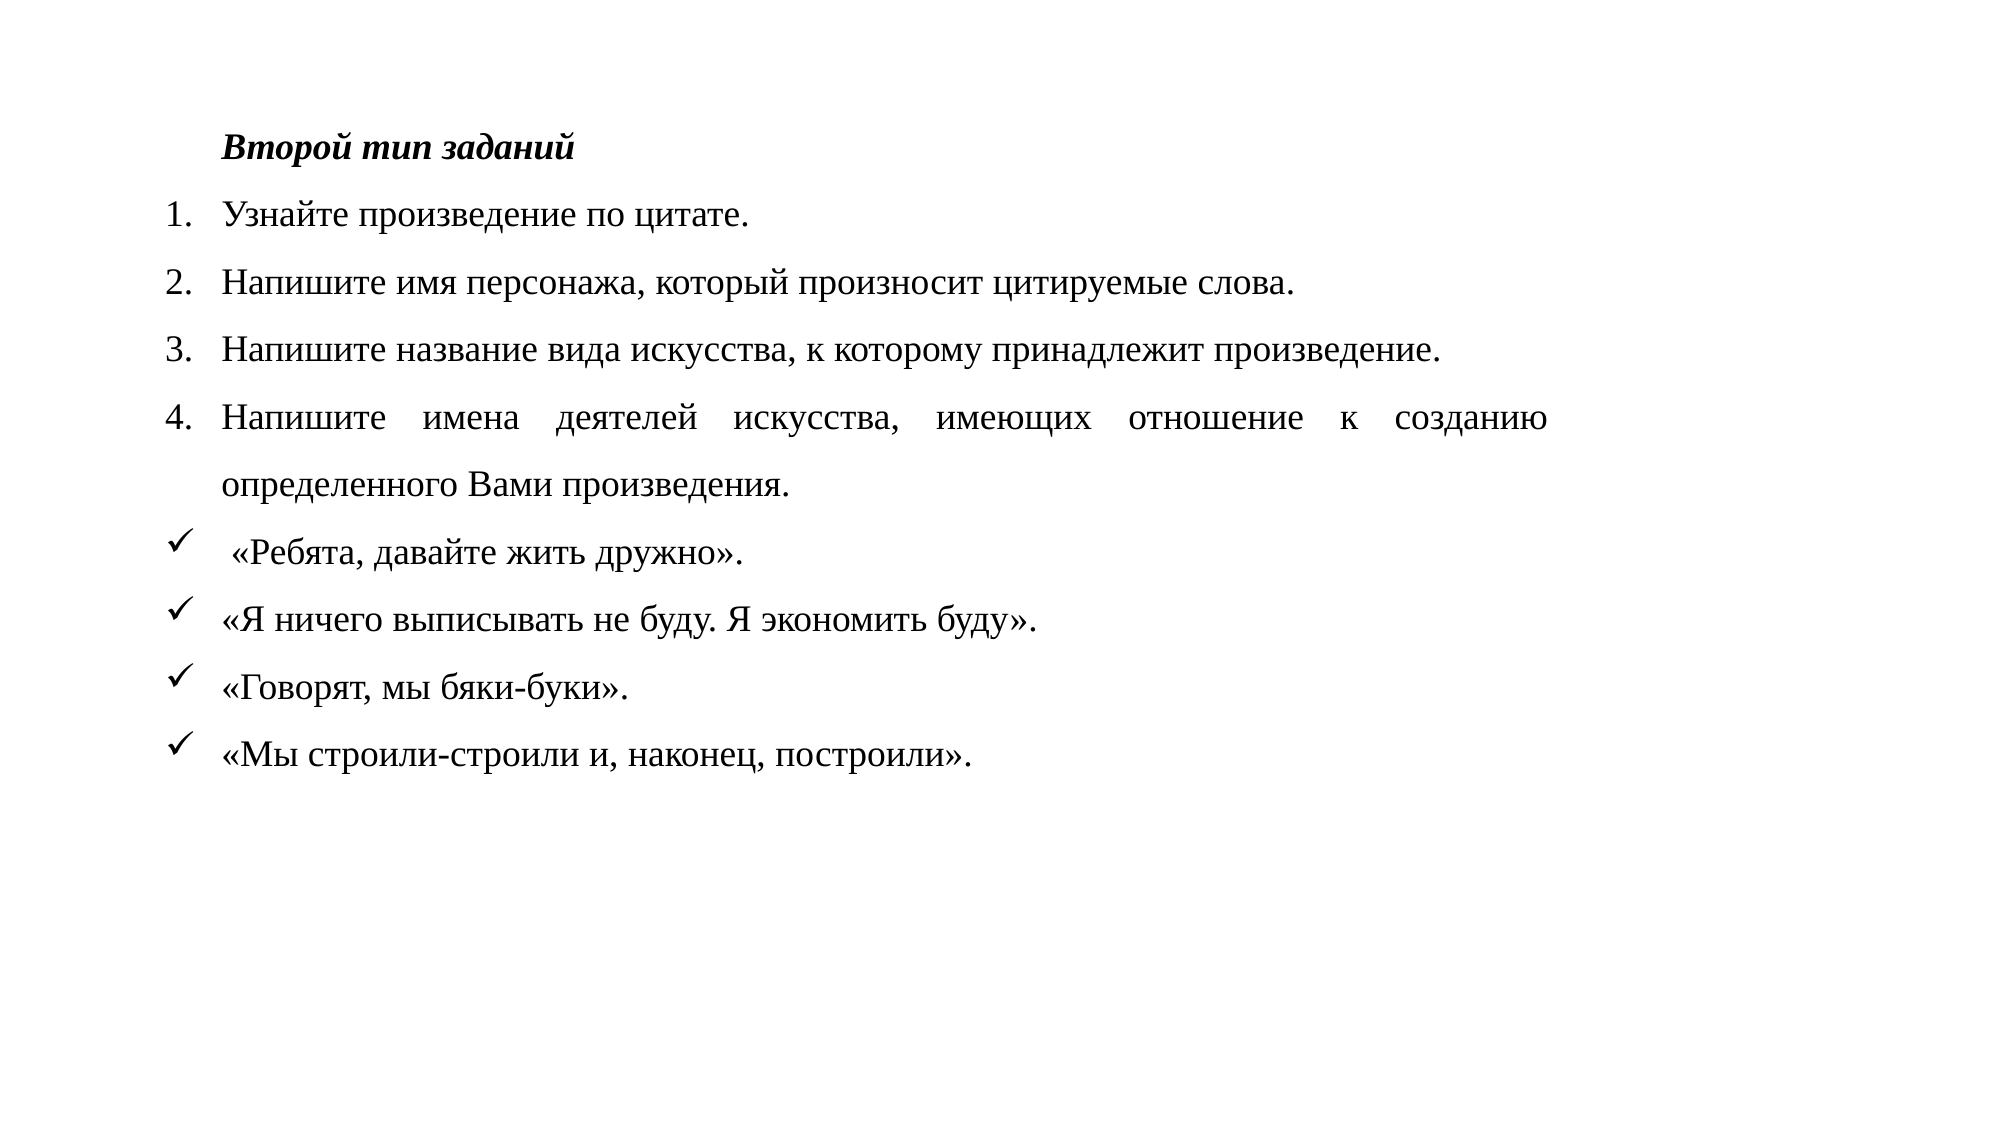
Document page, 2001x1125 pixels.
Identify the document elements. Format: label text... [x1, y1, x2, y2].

text_box Второй тип заданий Узнайте произведение по цитате. Напишите имя персонажа, который произносит цитируемые слова. Напишите название вида искусства, к которому принадлежит произведение. Напишите имена деятелей искусства, имеющих отношение к созданию определенного Вами произведения. «Ребята, давайте жить дружно». «Я ничего выписывать не буду. Я экономить буду». «Говорят, мы бяки-буки». «Мы строили-строили и, наконец, построили». [150, 91, 1565, 782]
